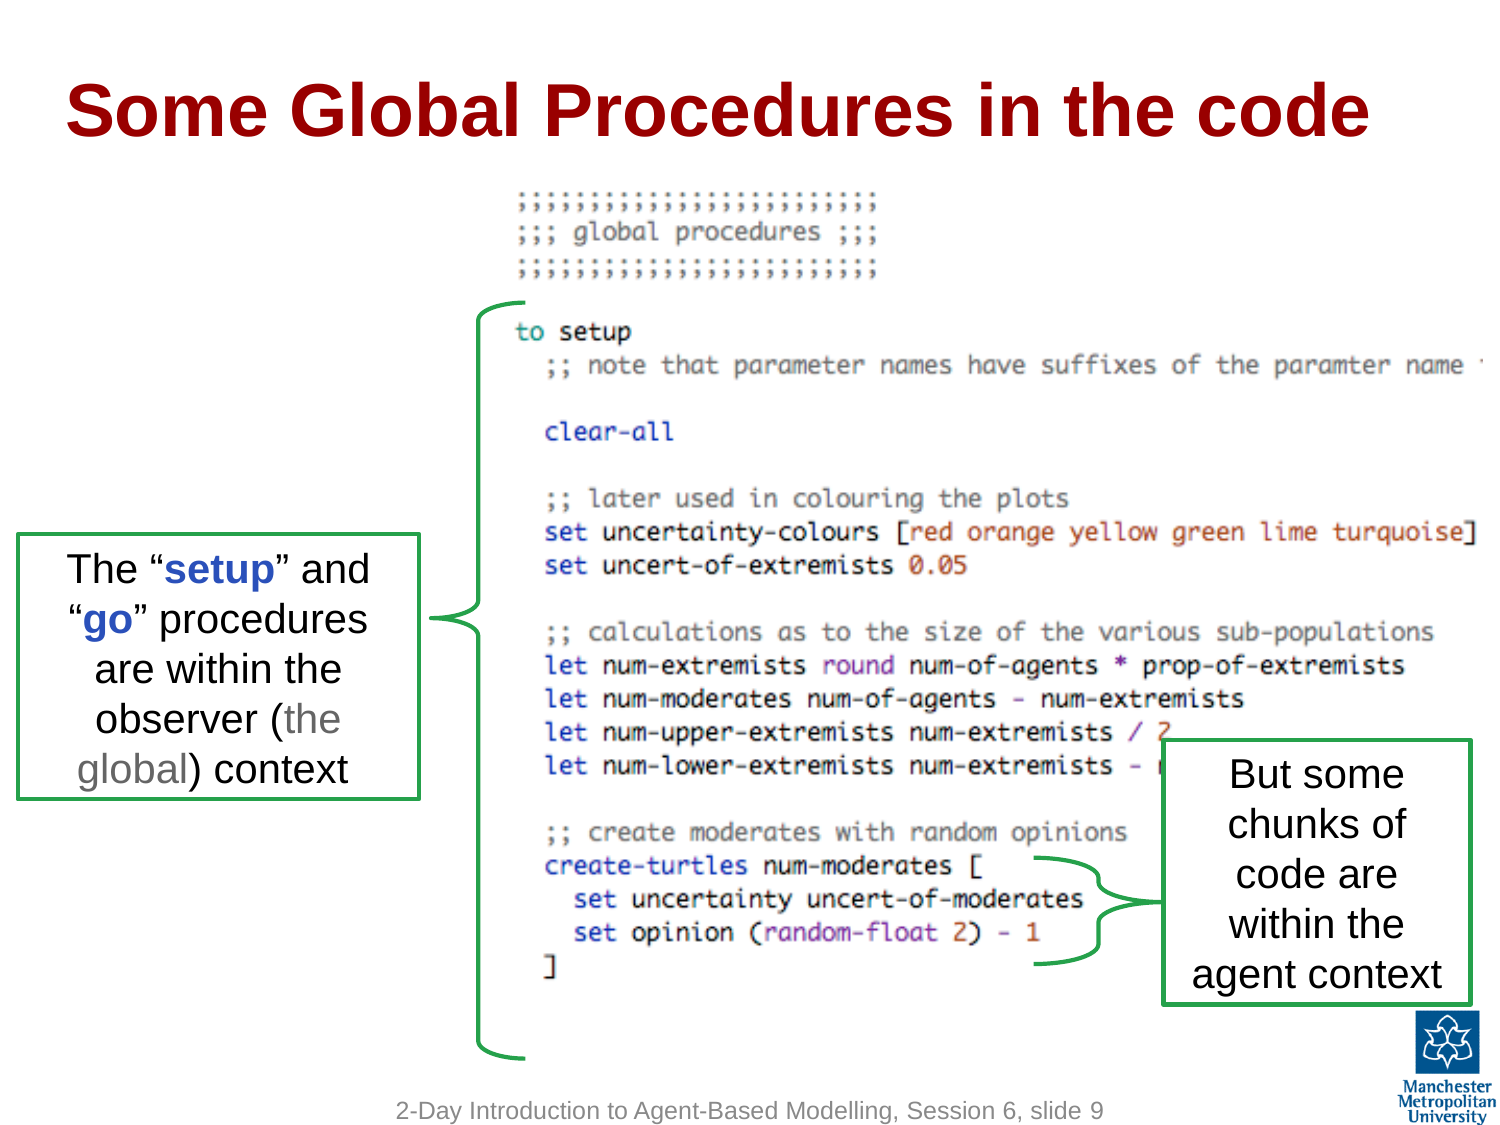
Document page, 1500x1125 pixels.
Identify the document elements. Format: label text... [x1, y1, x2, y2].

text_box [17, 302, 526, 1059]
footer 2-Day Introduction to Agent-Based Modelling, Session 6, slide 9 [0, 1093, 1500, 1125]
picture [513, 172, 1500, 1093]
title Some Global Procedures in the code [50, 37, 1442, 175]
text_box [1033, 739, 1471, 1008]
